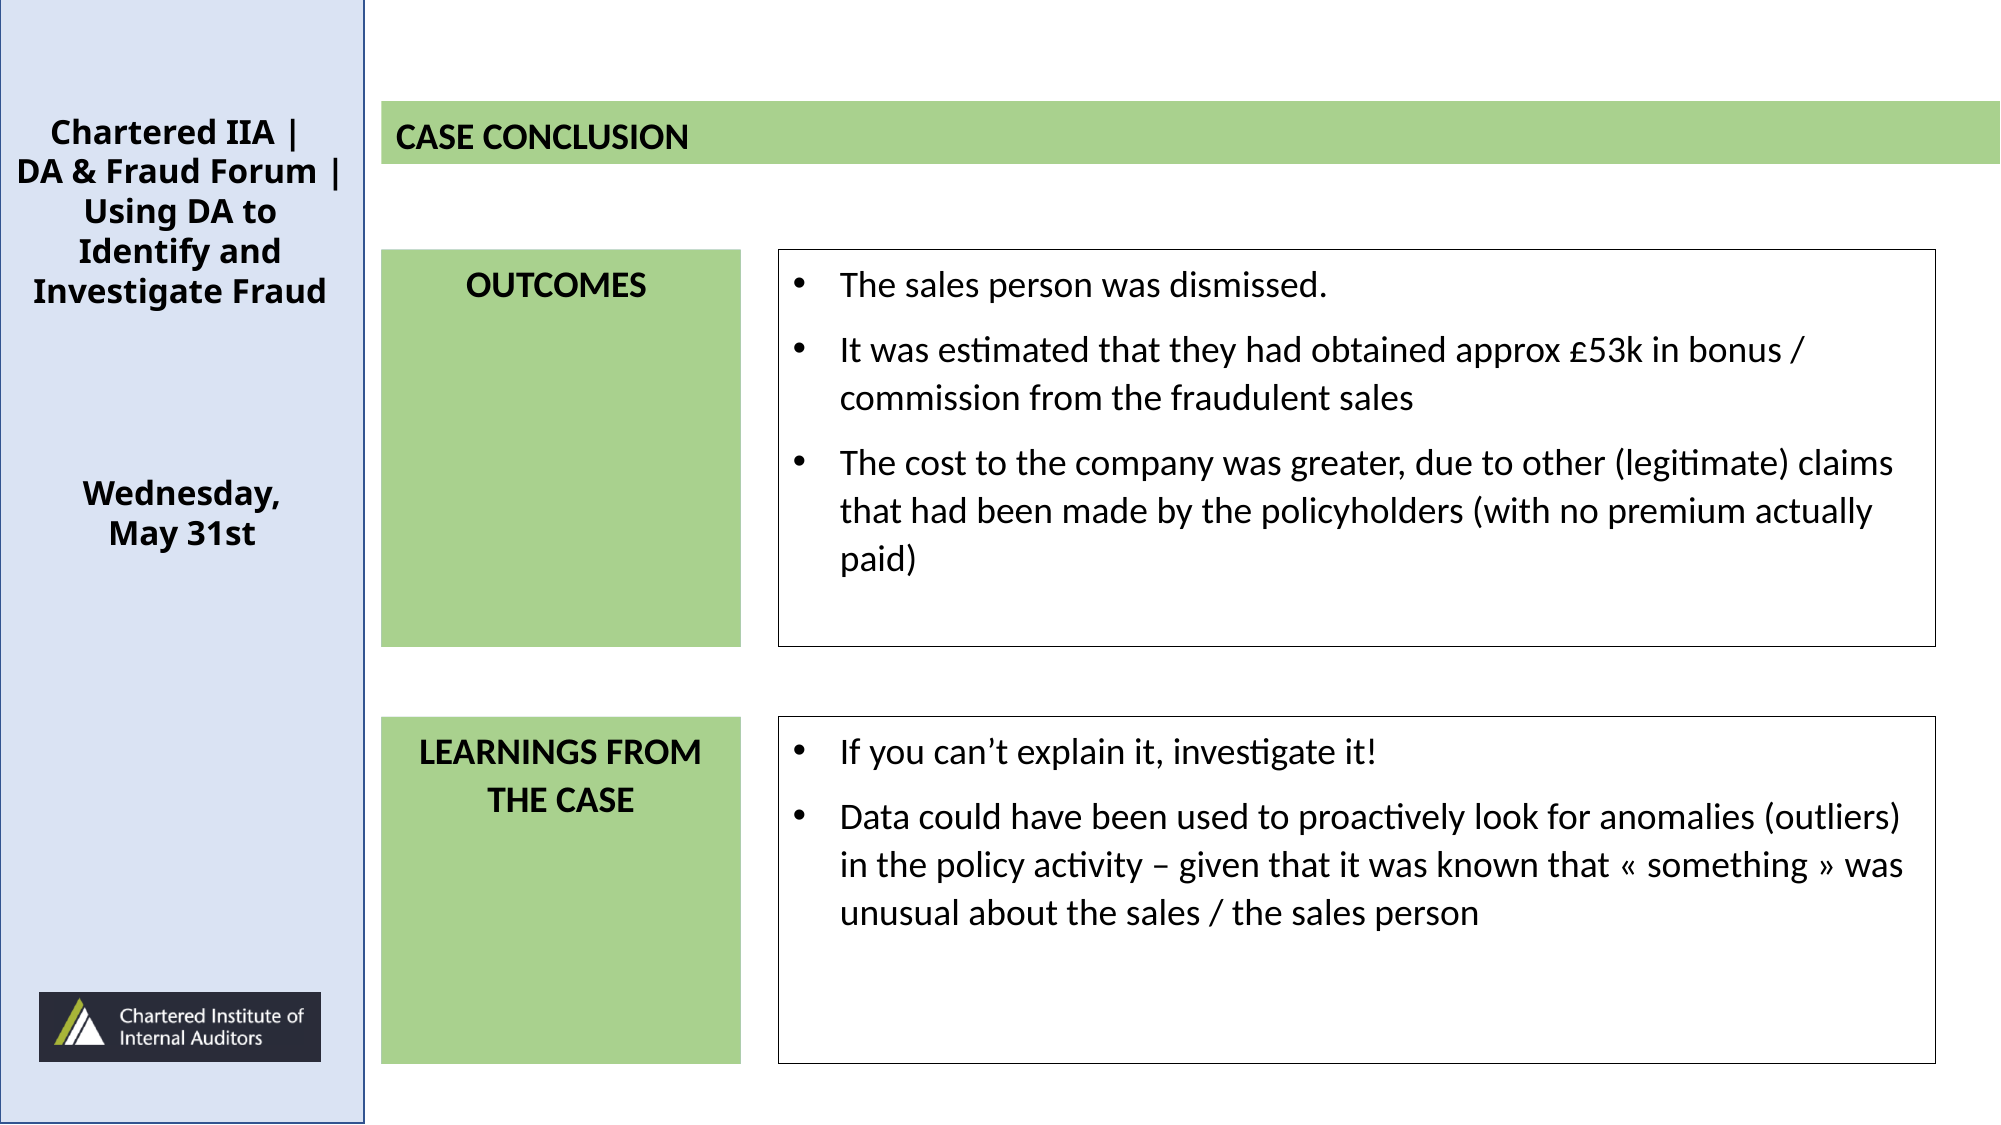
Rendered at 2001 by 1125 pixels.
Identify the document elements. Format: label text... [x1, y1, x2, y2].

text_box OUTCOMES [381, 249, 741, 647]
text_box CASE CONCLUSION [381, 101, 2000, 164]
text_box The sales person was dismissed. It was estimated that they had obtained approx £53k in bonus / commission from the fraudulent sales The cost to the company was greater, due to other (legitimate) claims that had been made by the policyholders (with no premium actually paid) [778, 249, 1936, 647]
text_box If you can’t explain it, investigate it! Data could have been used to proactively look for anomalies (outliers) in the policy activity – given that it was known that « something » was unusual about the sales / the sales person [778, 716, 1936, 1064]
picture [39, 992, 321, 1062]
text_box LEARNINGS FROM THE CASE [381, 716, 741, 1064]
